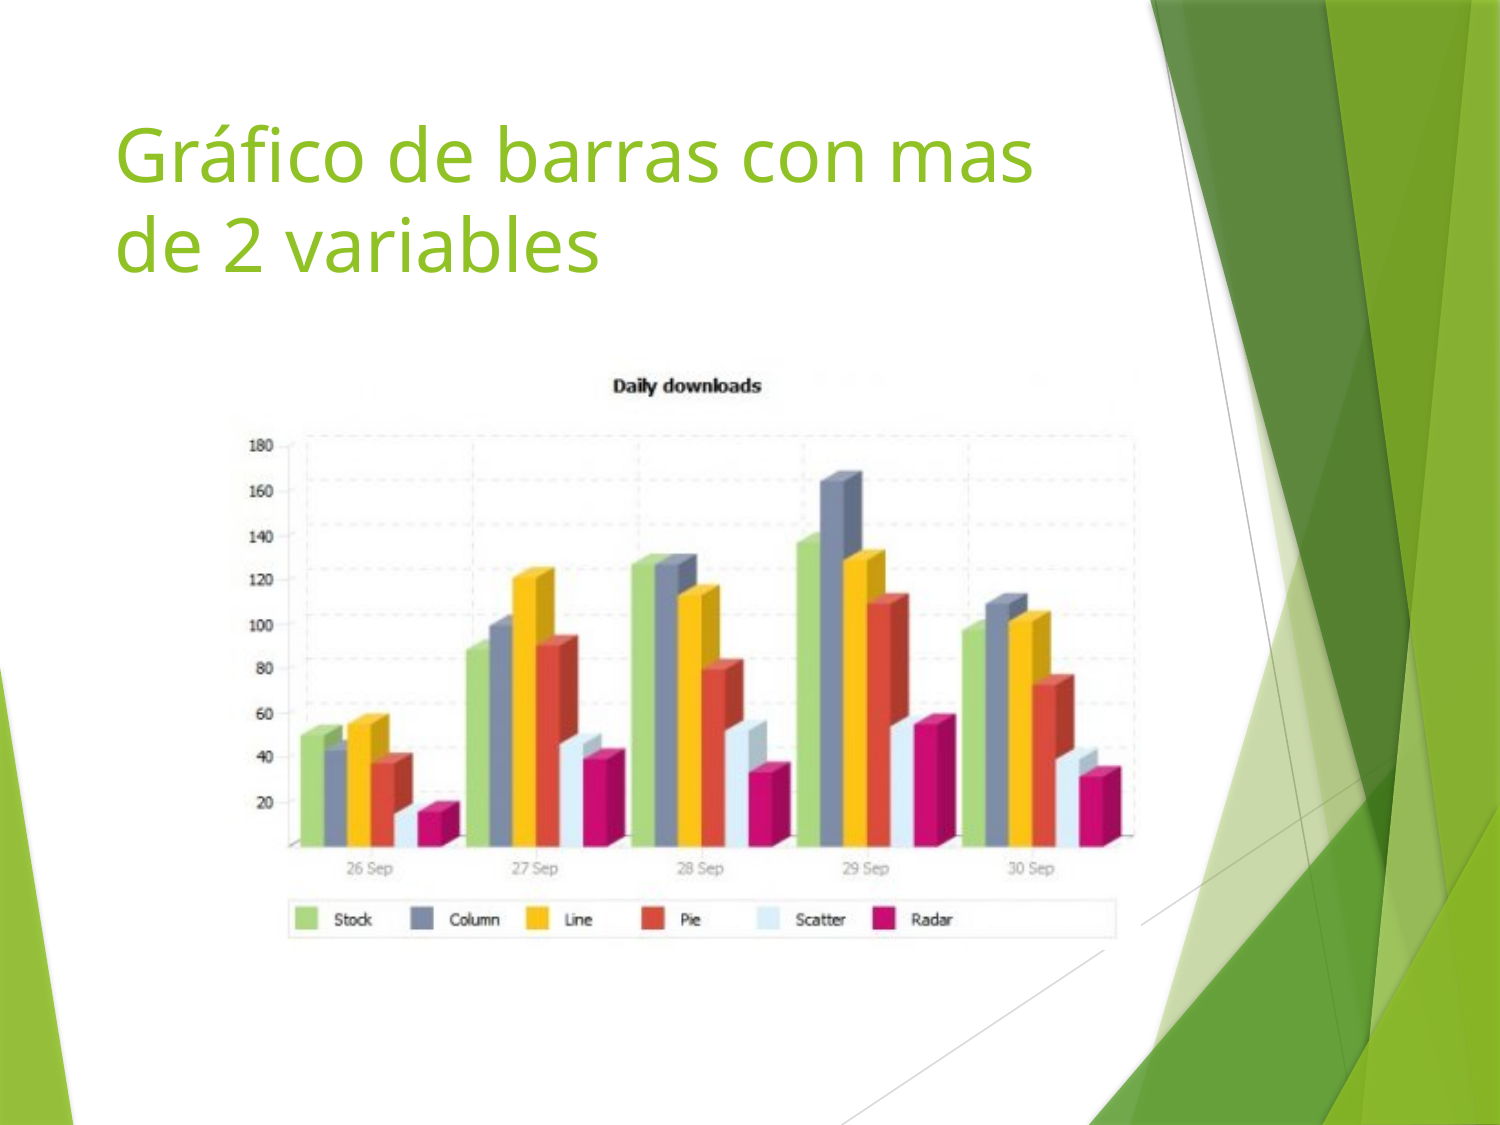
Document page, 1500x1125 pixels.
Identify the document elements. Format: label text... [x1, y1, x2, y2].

title Gráfico de barras con mas de 2 variables [99, 99, 1142, 317]
picture [229, 357, 1142, 950]
